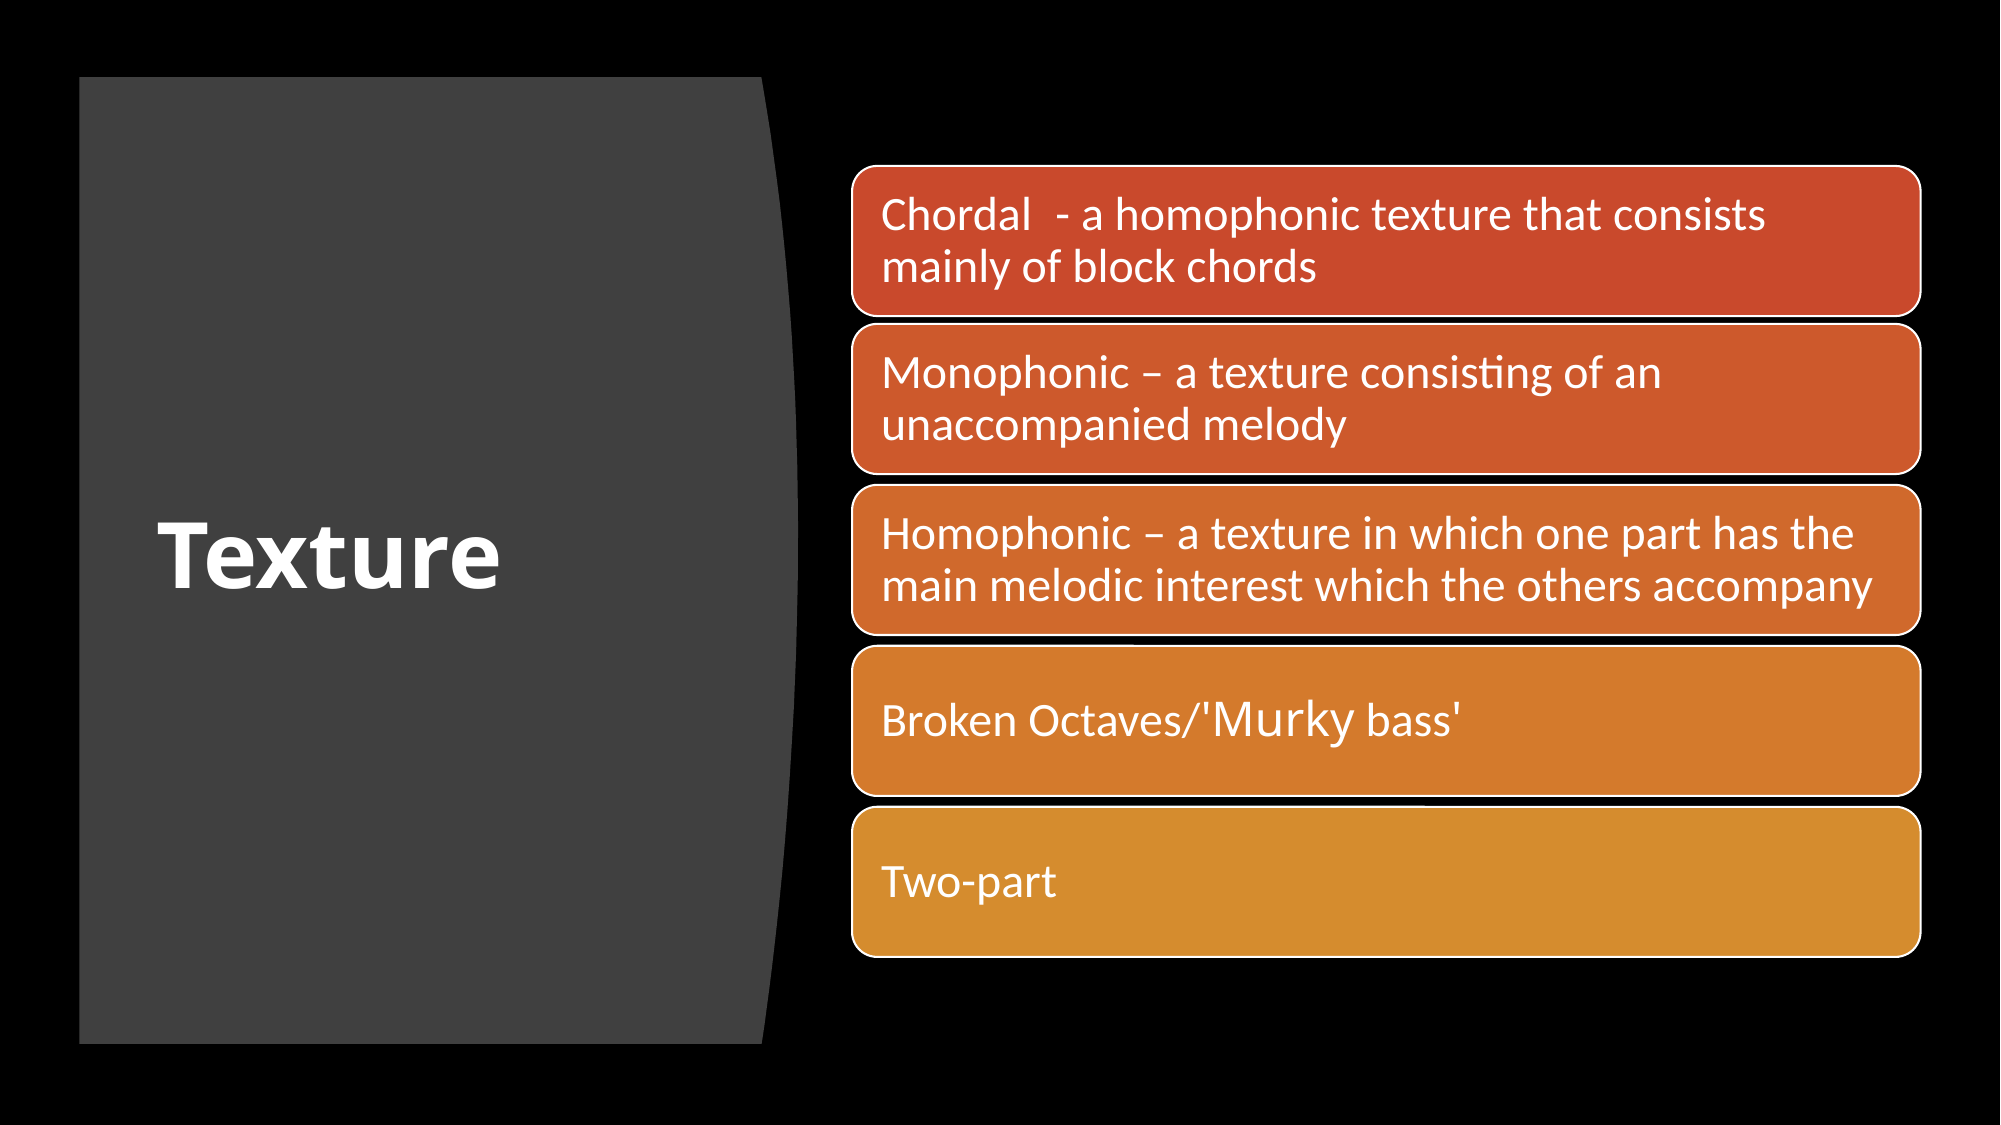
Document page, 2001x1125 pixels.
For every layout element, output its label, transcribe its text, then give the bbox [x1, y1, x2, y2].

text_box [78, 76, 800, 1045]
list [852, 77, 1921, 1043]
title Texture [141, 166, 702, 953]
